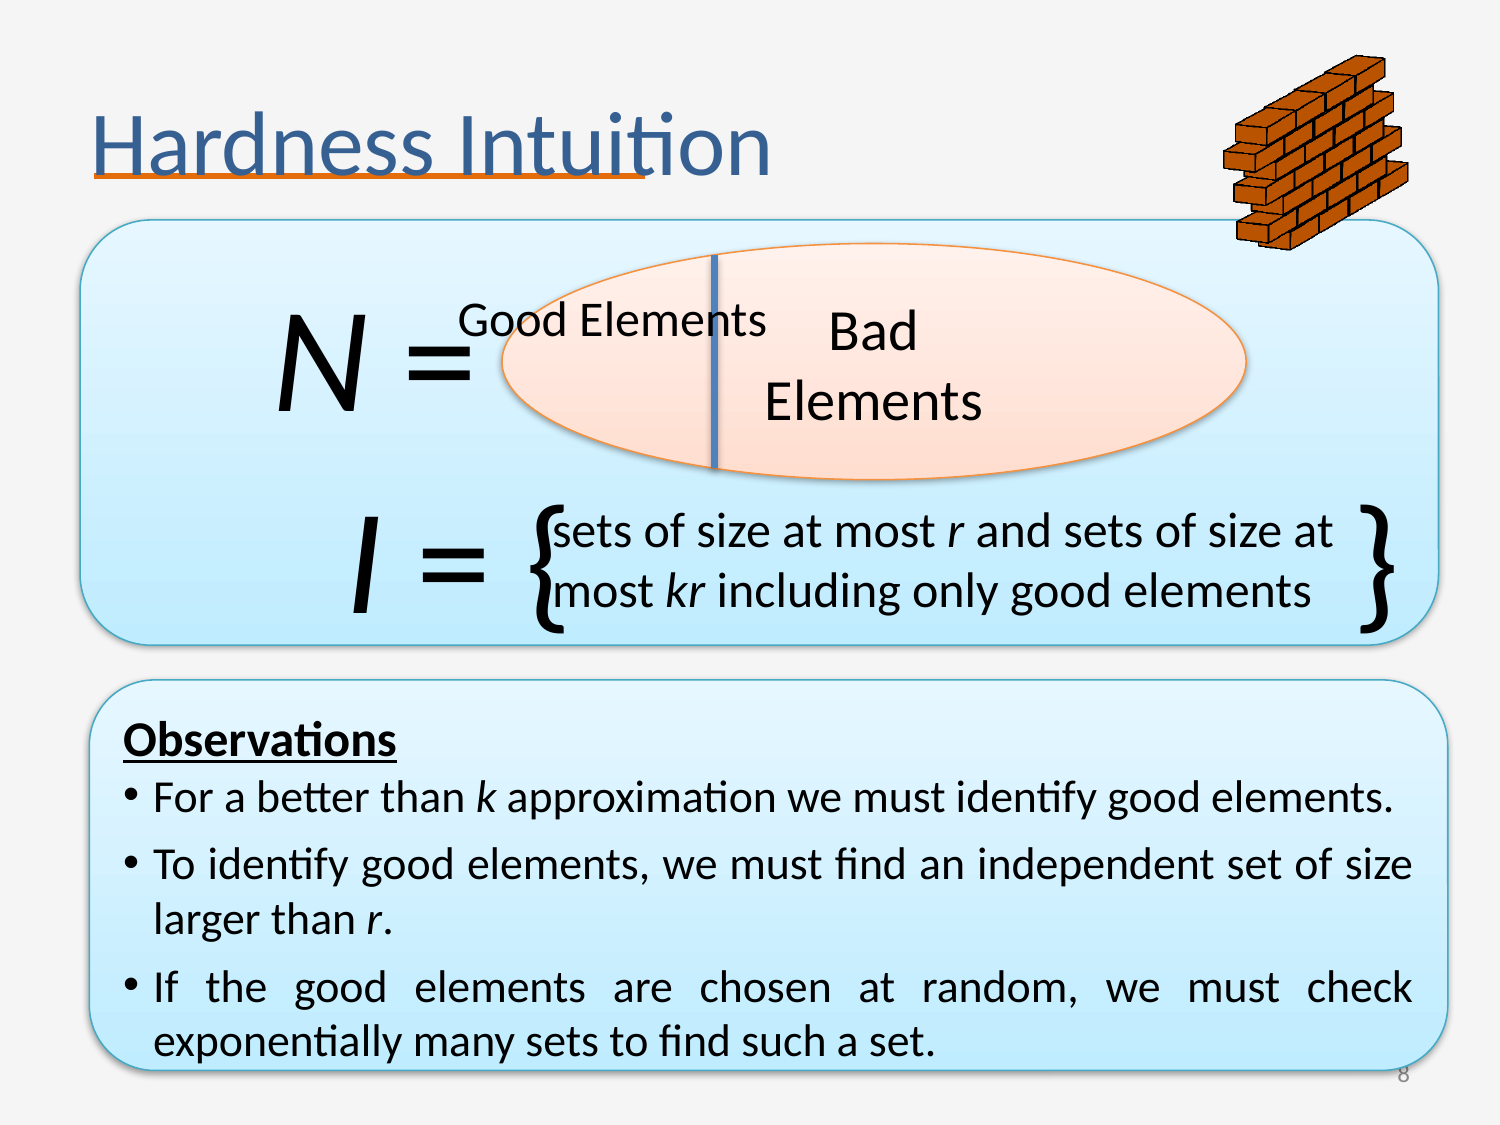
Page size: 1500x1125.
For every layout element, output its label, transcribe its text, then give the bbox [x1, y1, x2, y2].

text_box [79, 219, 1217, 646]
title Hardness Intuition [75, 45, 1425, 233]
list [1222, 54, 1409, 252]
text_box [309, 455, 1438, 654]
text_box [1251, 236, 1440, 457]
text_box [256, 243, 1247, 480]
slide_number 8 [1074, 1065, 1425, 1103]
text_box Observations For a better than k approximation we must identify good elements. To identify good elements, we must find an independent set of size larger than r. If the good elements are chosen at random, we must check exponentially many sets to find such a set. [88, 679, 1449, 1072]
